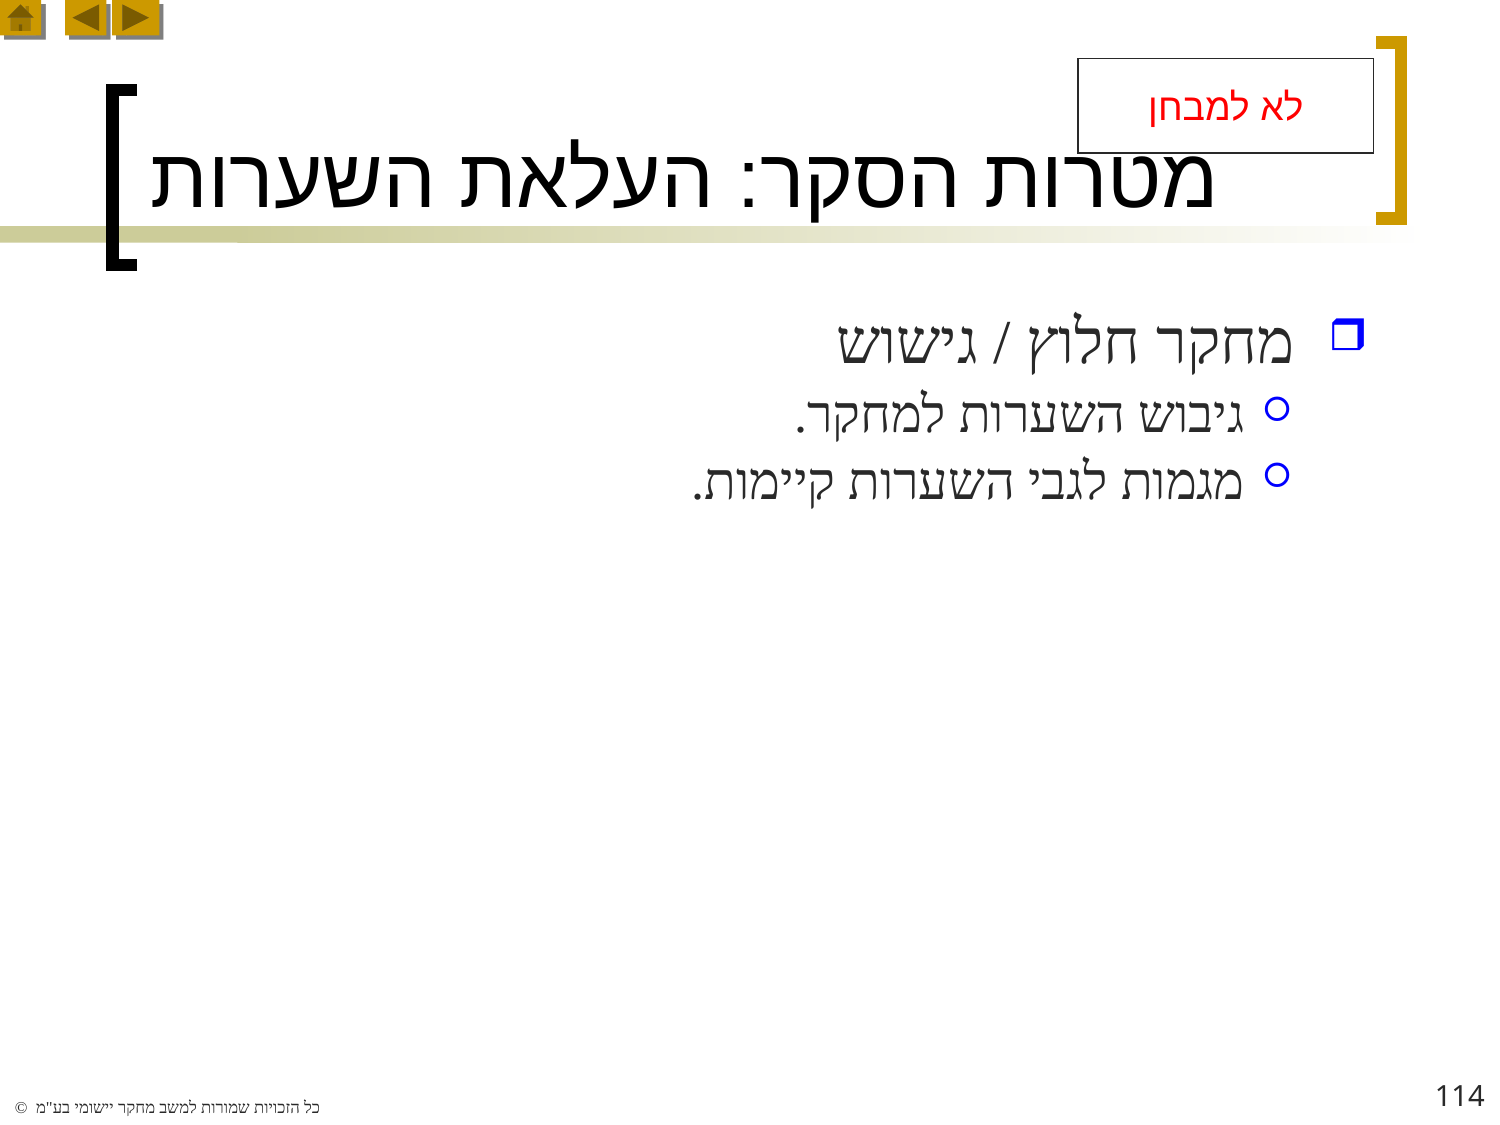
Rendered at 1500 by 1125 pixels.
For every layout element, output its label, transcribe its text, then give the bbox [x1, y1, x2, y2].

slide_number 114 [1352, 1049, 1500, 1125]
text_box לא למבחן [1078, 58, 1374, 154]
title מטרות הסקר: העלאת השערות [135, 0, 1311, 232]
list מחקר חלוץ / גישוש גיבוש השערות למחקר. מגמות לגבי השערות קיימות. [76, 302, 1383, 563]
